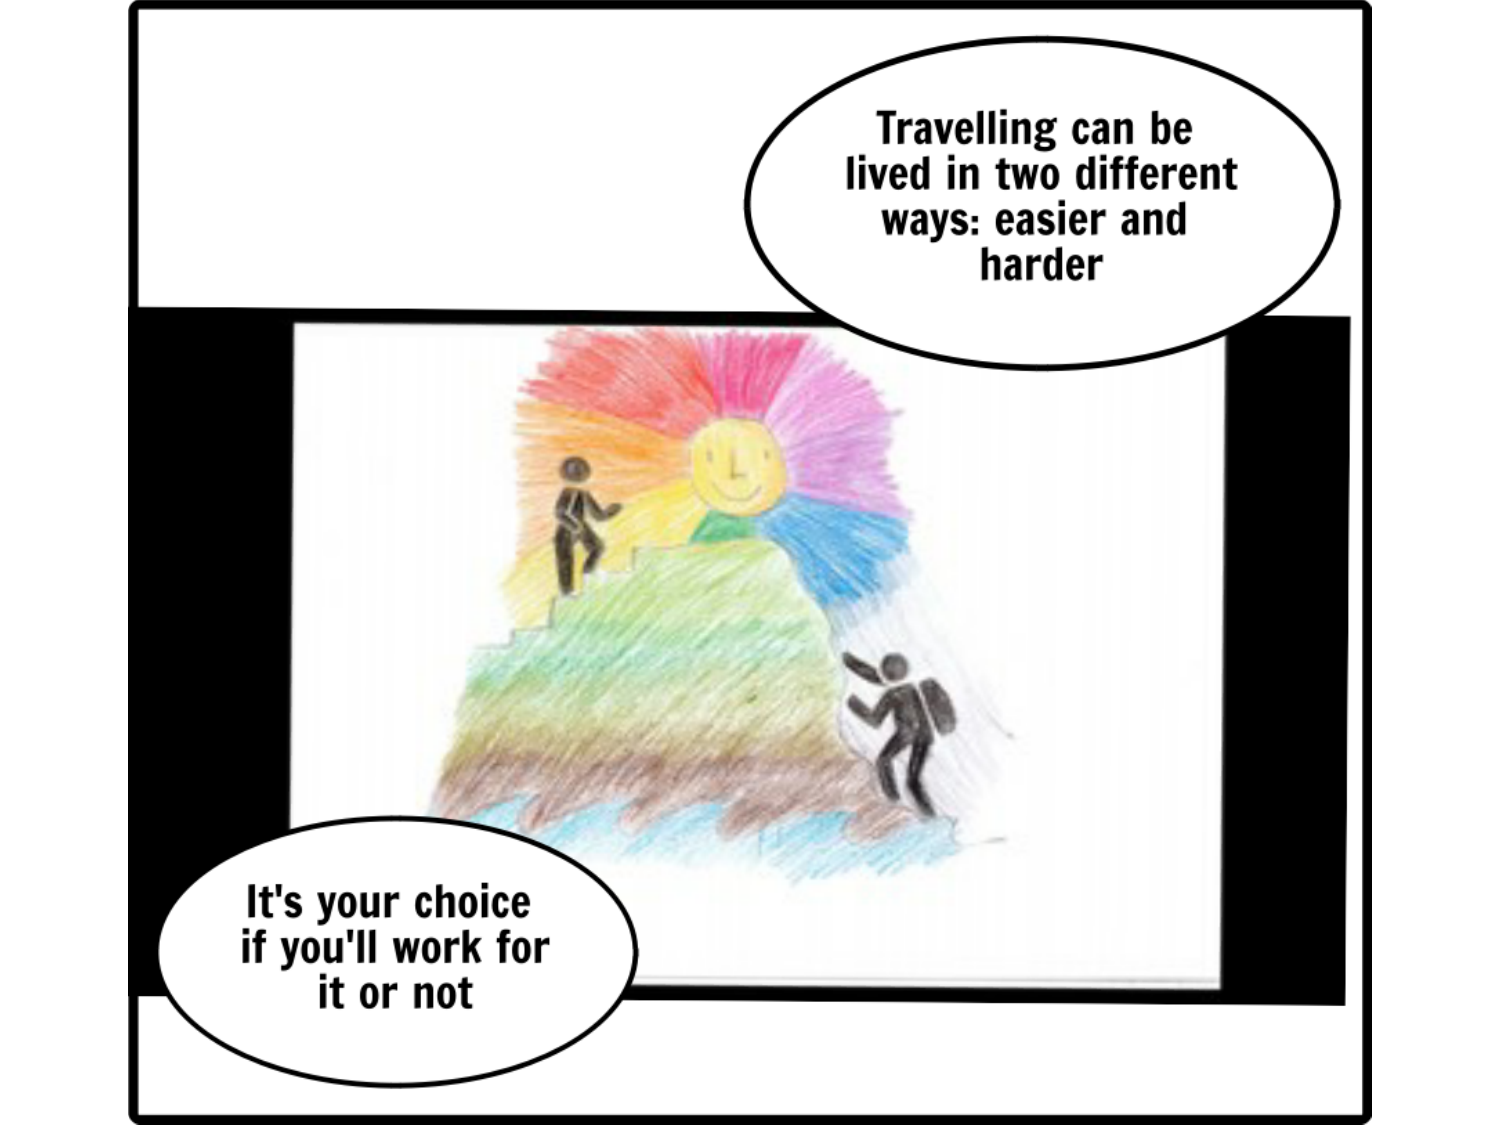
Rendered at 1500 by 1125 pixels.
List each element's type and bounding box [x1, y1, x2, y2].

picture [127, 0, 1373, 1125]
